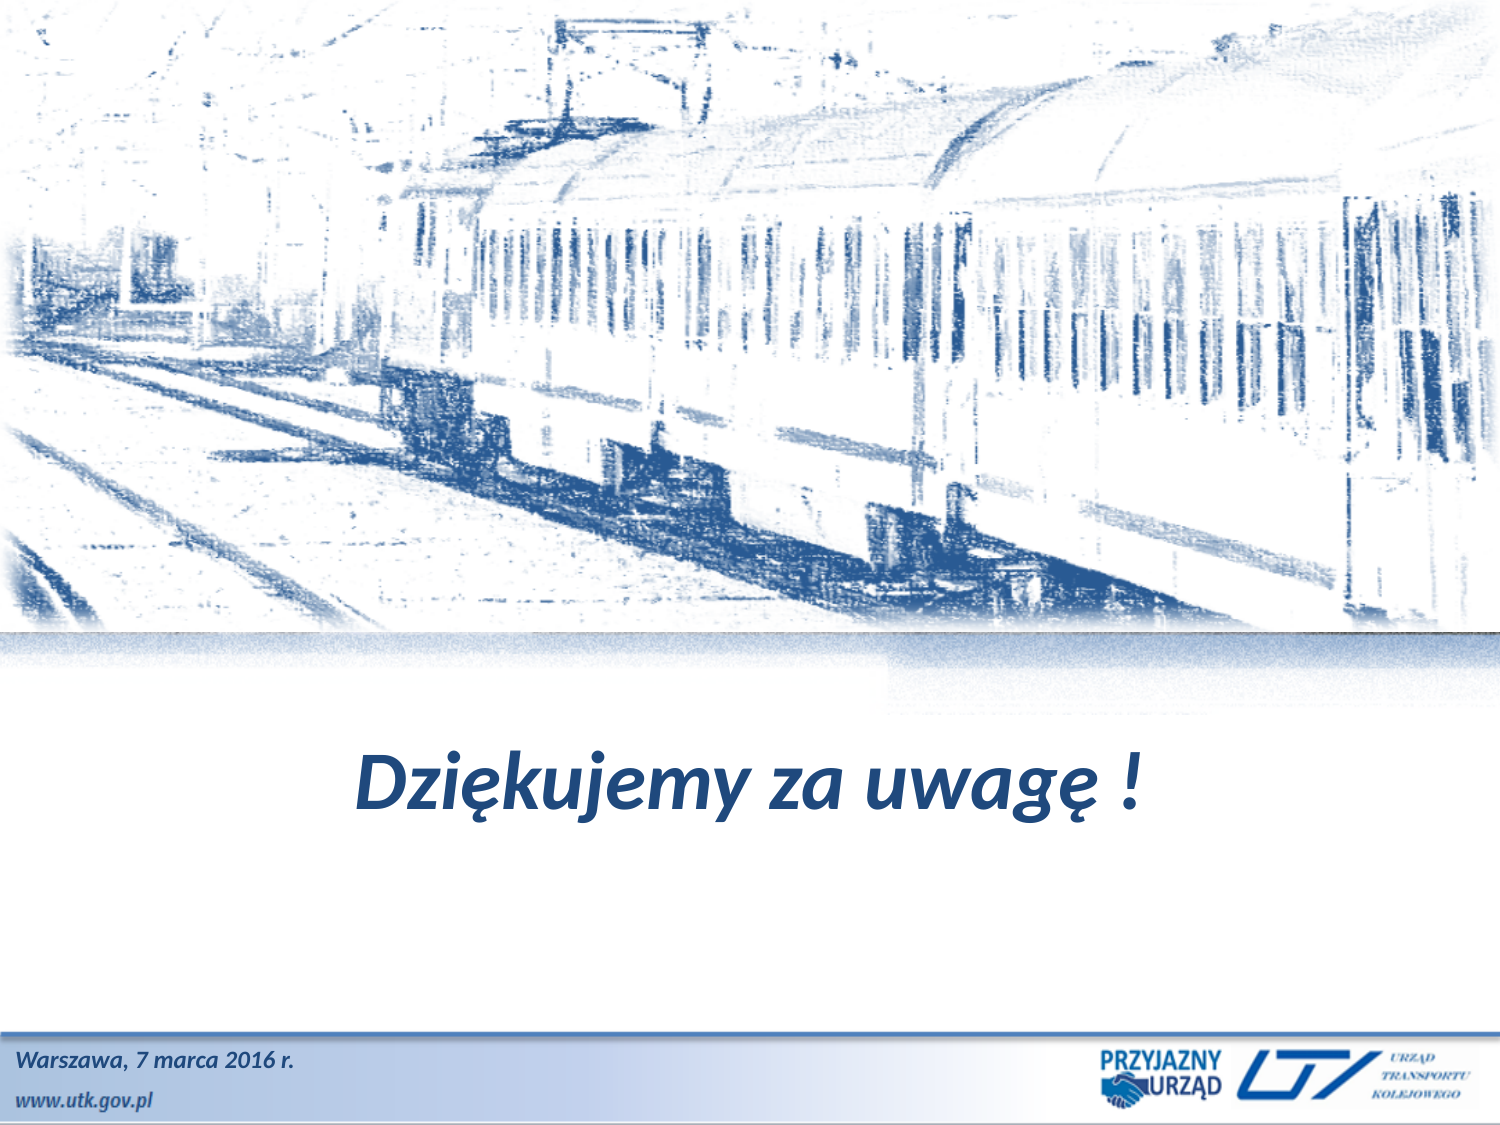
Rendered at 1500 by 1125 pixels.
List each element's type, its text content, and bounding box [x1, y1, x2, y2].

picture [0, 1029, 1500, 1125]
picture [0, 632, 1500, 715]
text_box Dziękujemy za uwagę ! [17, 718, 1483, 834]
